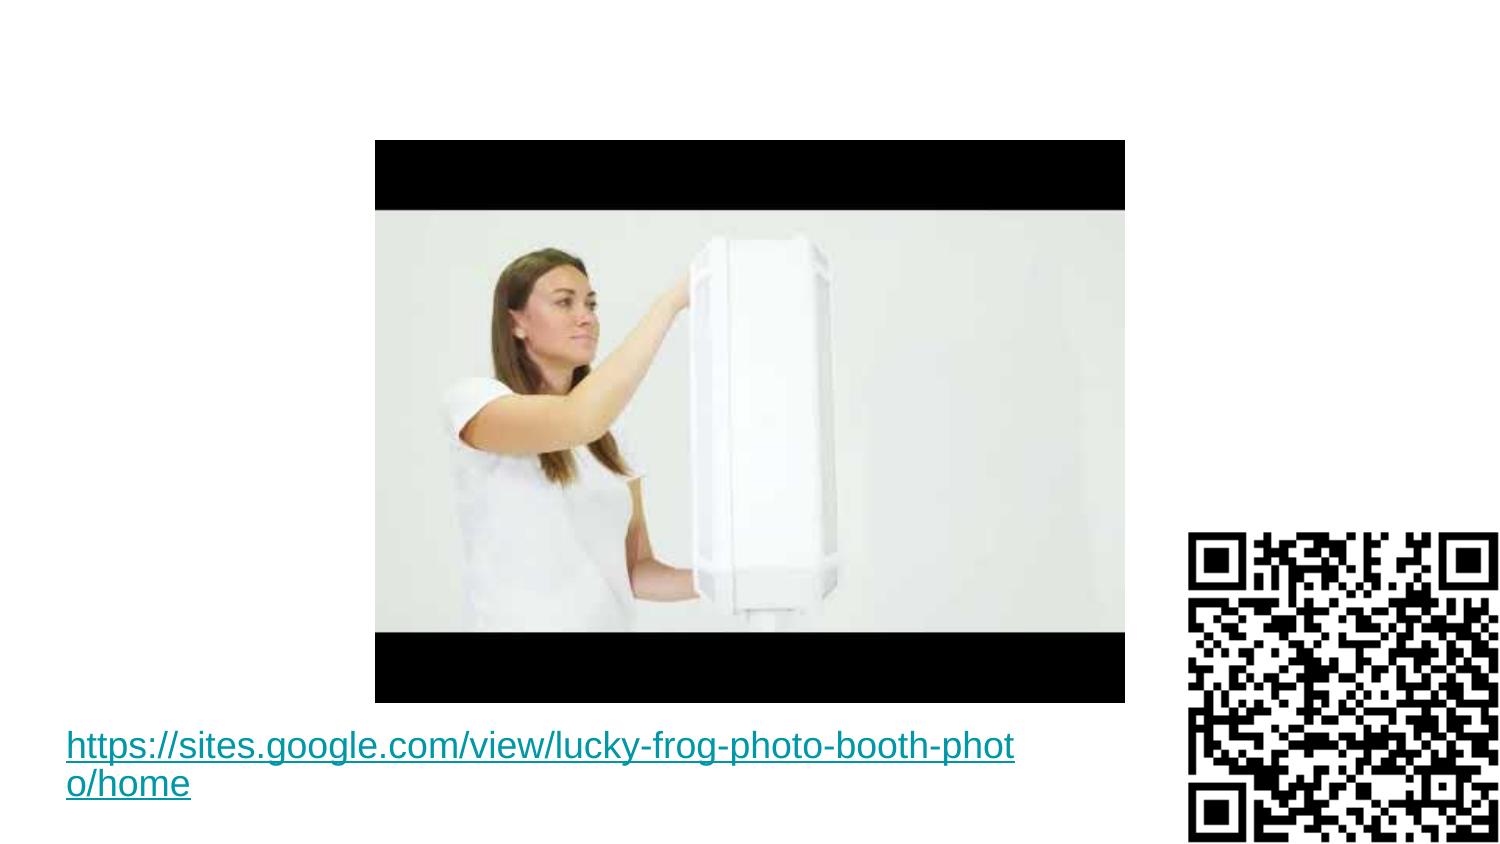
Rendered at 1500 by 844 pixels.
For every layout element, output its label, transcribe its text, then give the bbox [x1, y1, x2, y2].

list https://sites.google.com/view/lucky-frog-photo-booth-photo/home [51, 694, 1036, 794]
picture [1187, 530, 1500, 844]
picture [374, 140, 1126, 704]
